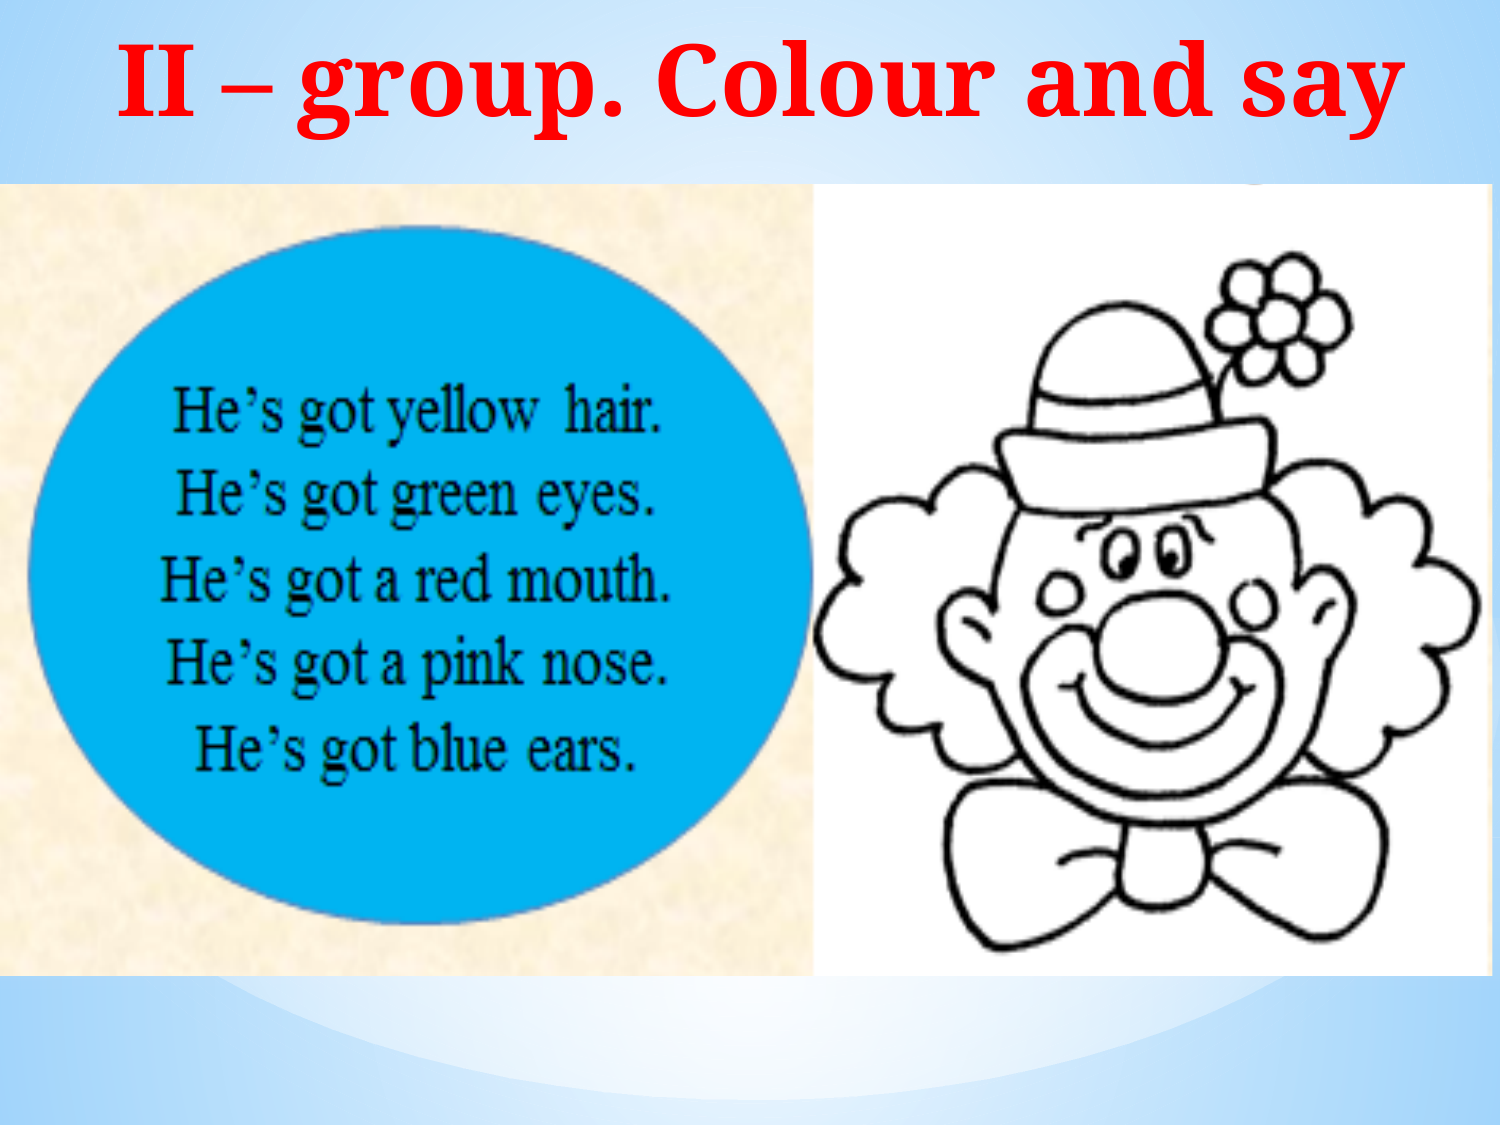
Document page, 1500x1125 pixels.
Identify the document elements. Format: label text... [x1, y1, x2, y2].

picture [0, 184, 1493, 977]
text_box II – group. Colour and say [101, 8, 1421, 144]
